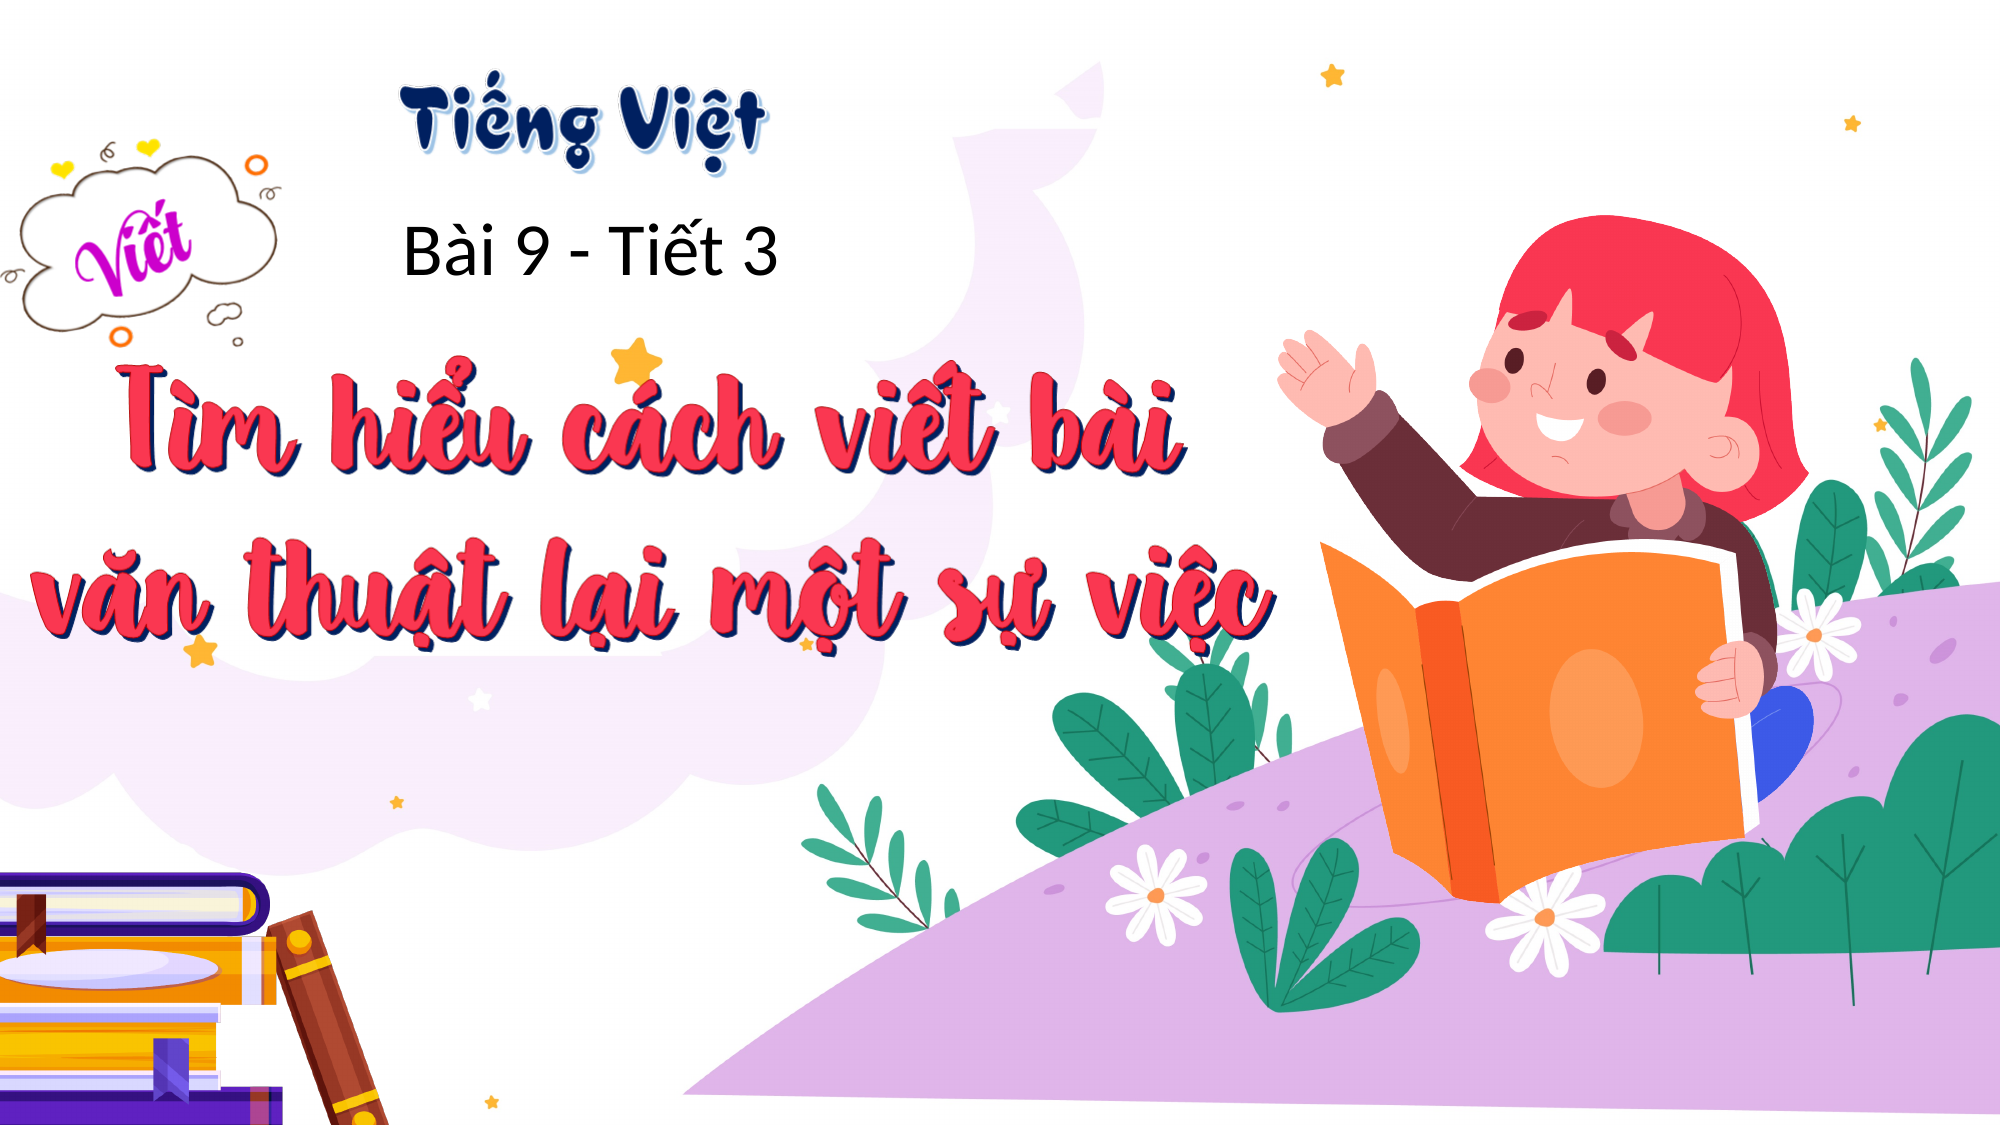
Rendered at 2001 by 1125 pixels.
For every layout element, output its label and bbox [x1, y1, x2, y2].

picture [0, 52, 1814, 904]
picture [0, 869, 394, 1125]
text_box [0, 0, 2000, 1125]
